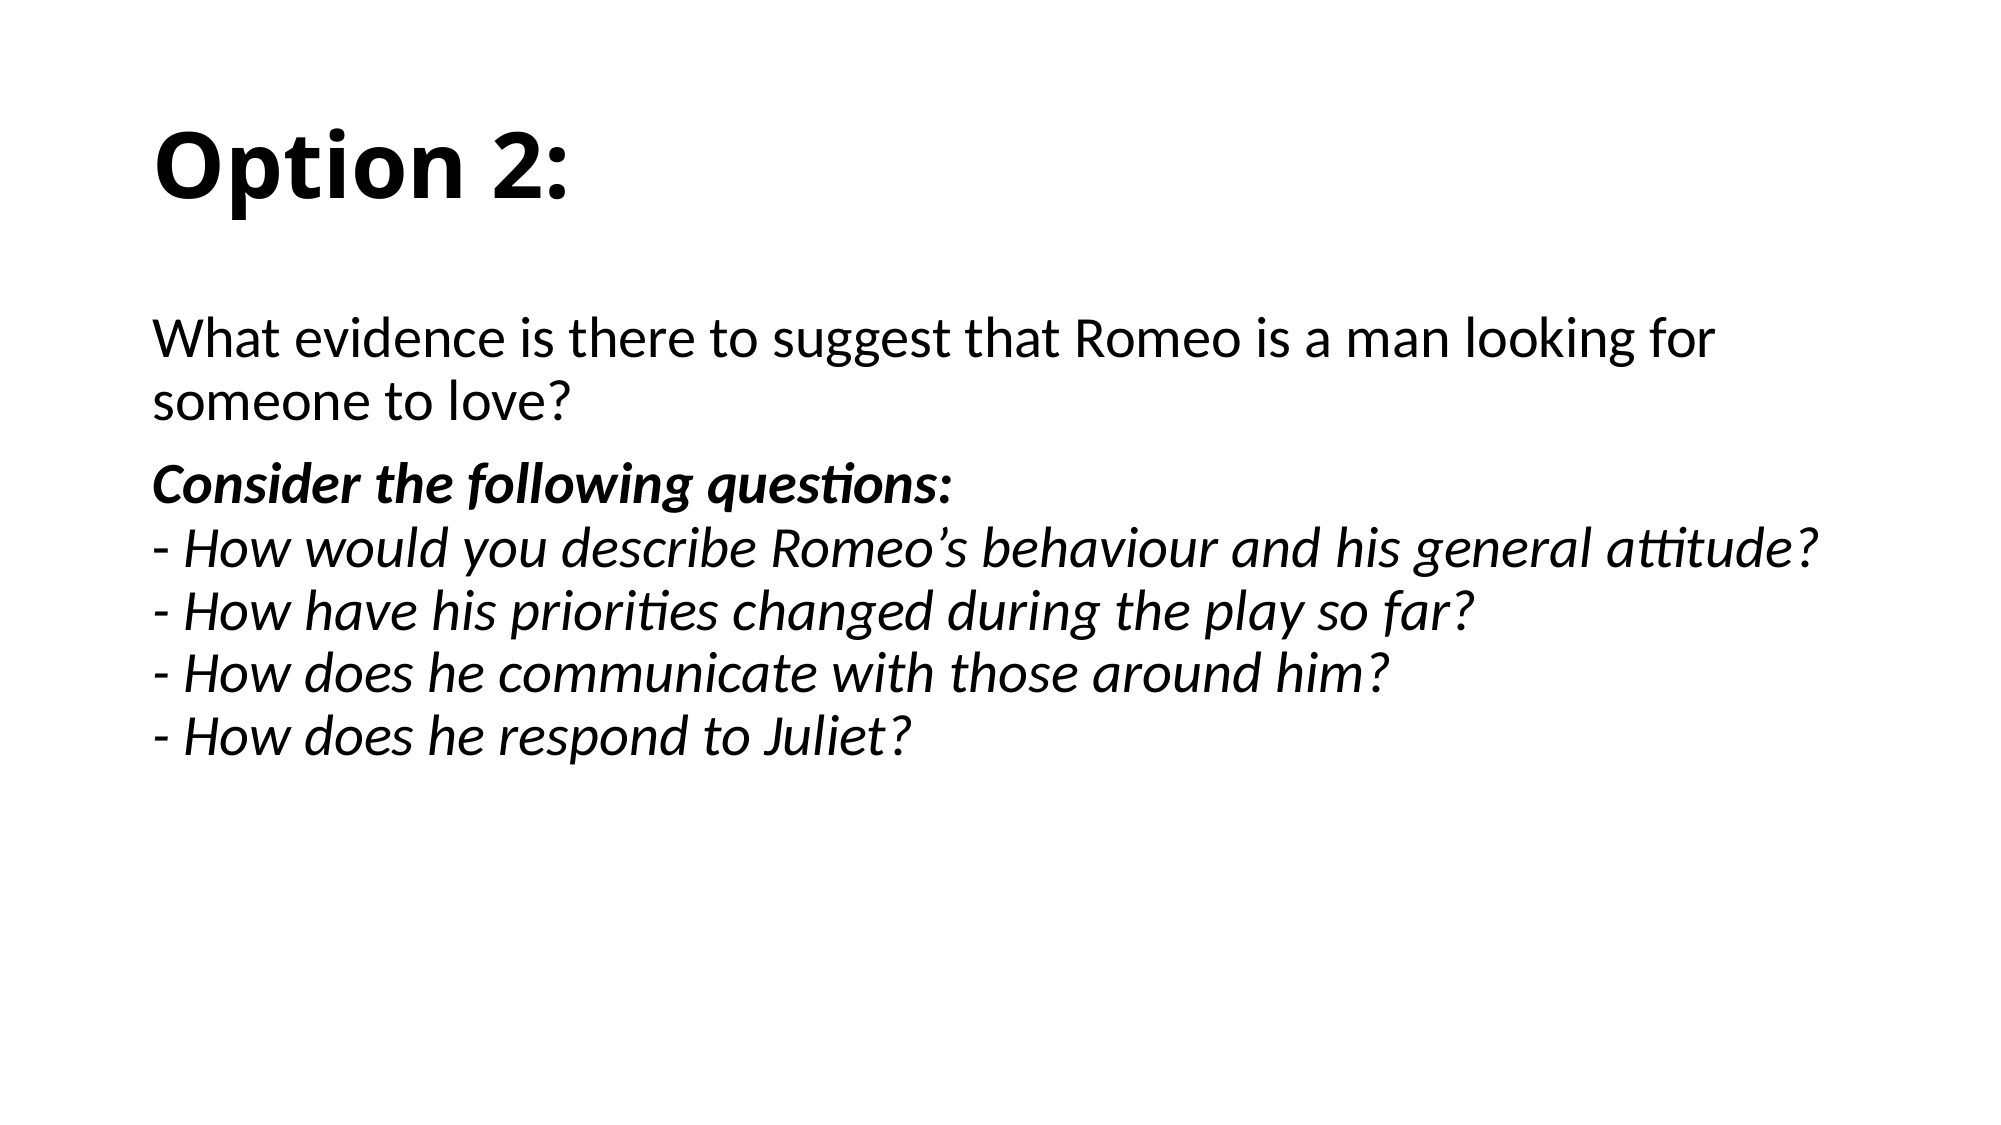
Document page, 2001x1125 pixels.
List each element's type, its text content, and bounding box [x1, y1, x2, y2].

list What evidence is there to suggest that Romeo is a man looking for someone to love? Consider the following questions: - How would you describe Romeo’s behaviour and his general attitude? - How have his priorities changed during the play so far? - How does he communicate with those around him? - How does he respond to Juliet? [137, 299, 1863, 1014]
title Option 2: [137, 59, 1863, 278]
